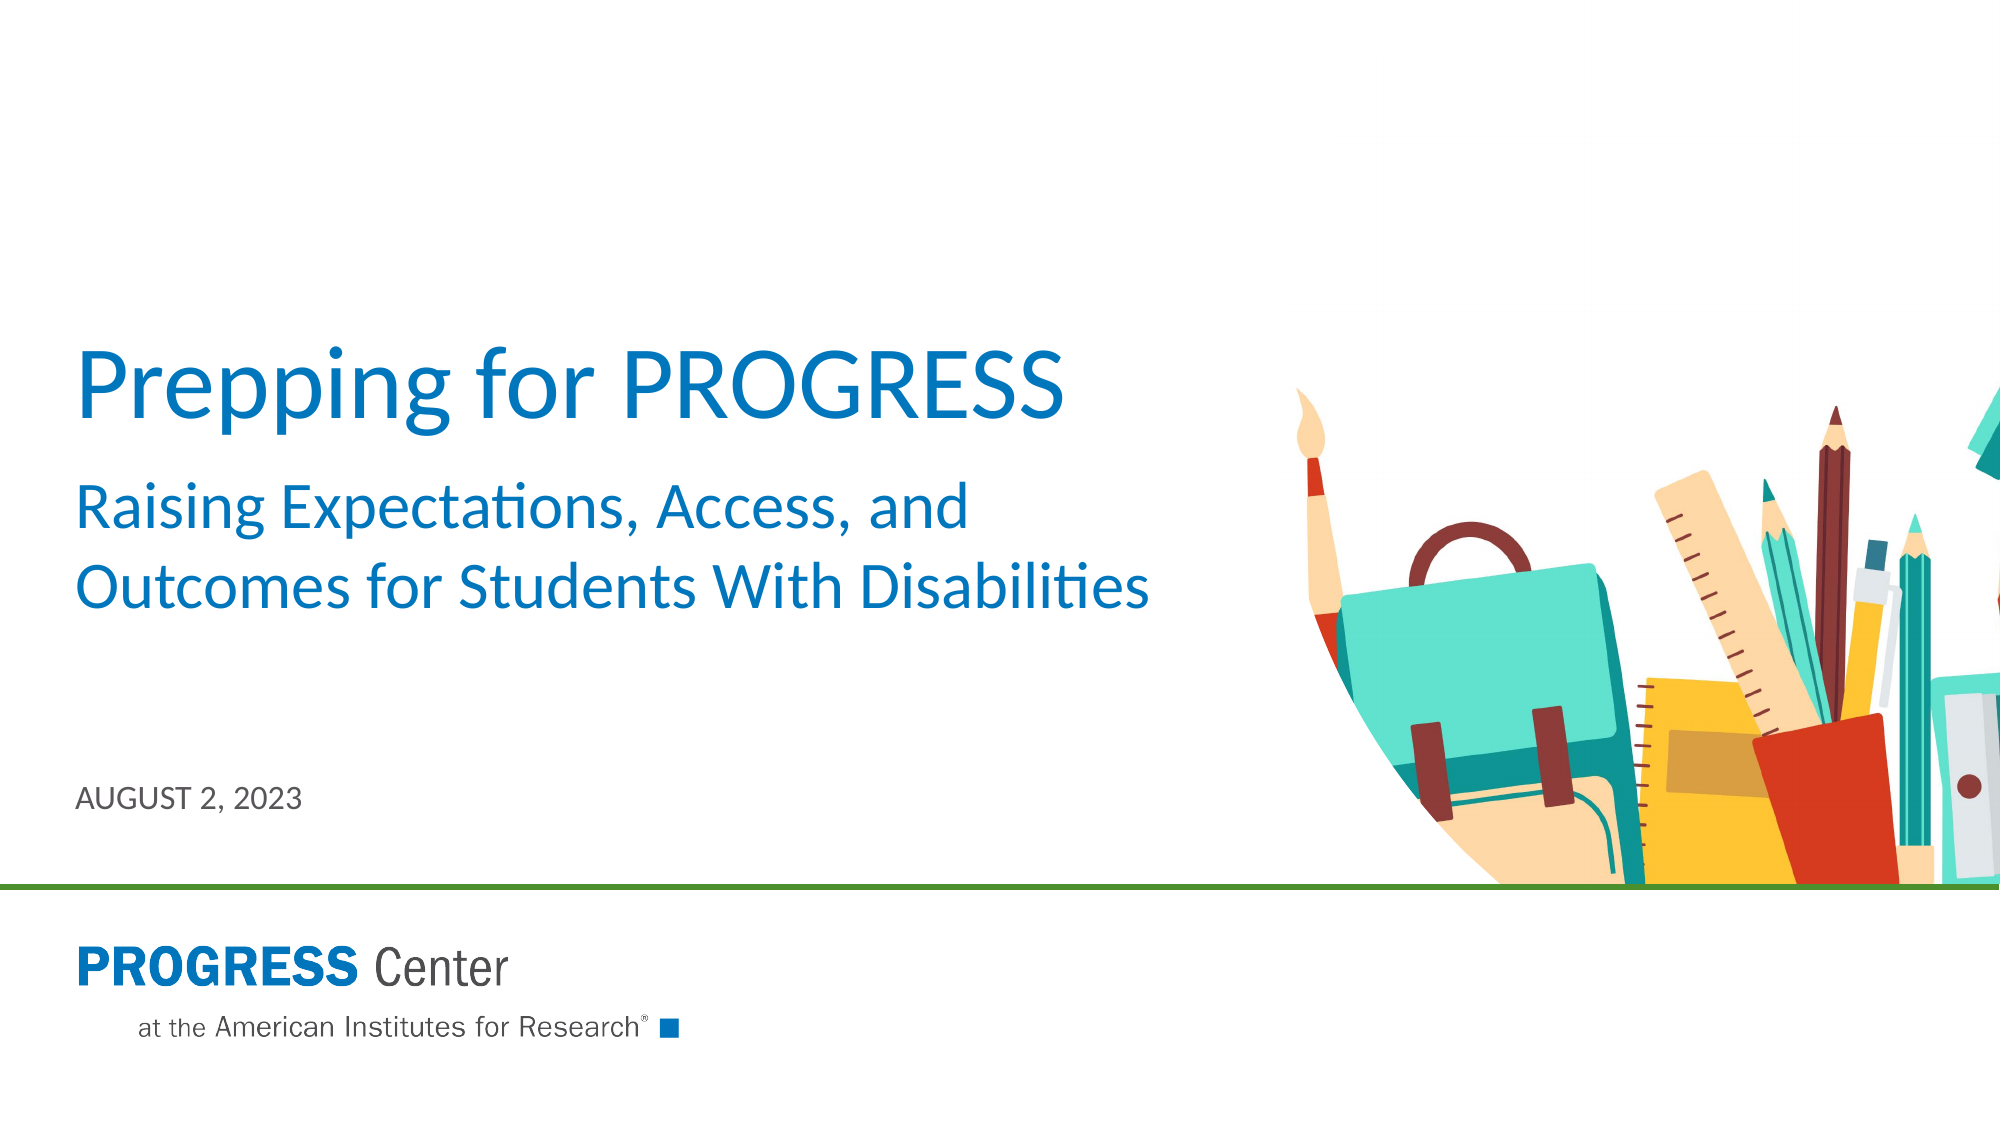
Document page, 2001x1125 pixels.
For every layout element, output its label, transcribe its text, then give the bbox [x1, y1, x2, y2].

subtitle Raising Expectations, Access, and Outcomes for Students With Disabilities [75, 462, 1249, 550]
list August 2, 2023 [75, 774, 308, 826]
picture [75, 938, 679, 1044]
picture [1276, 0, 2000, 884]
title Prepping for PROGRESS [75, 205, 1249, 442]
